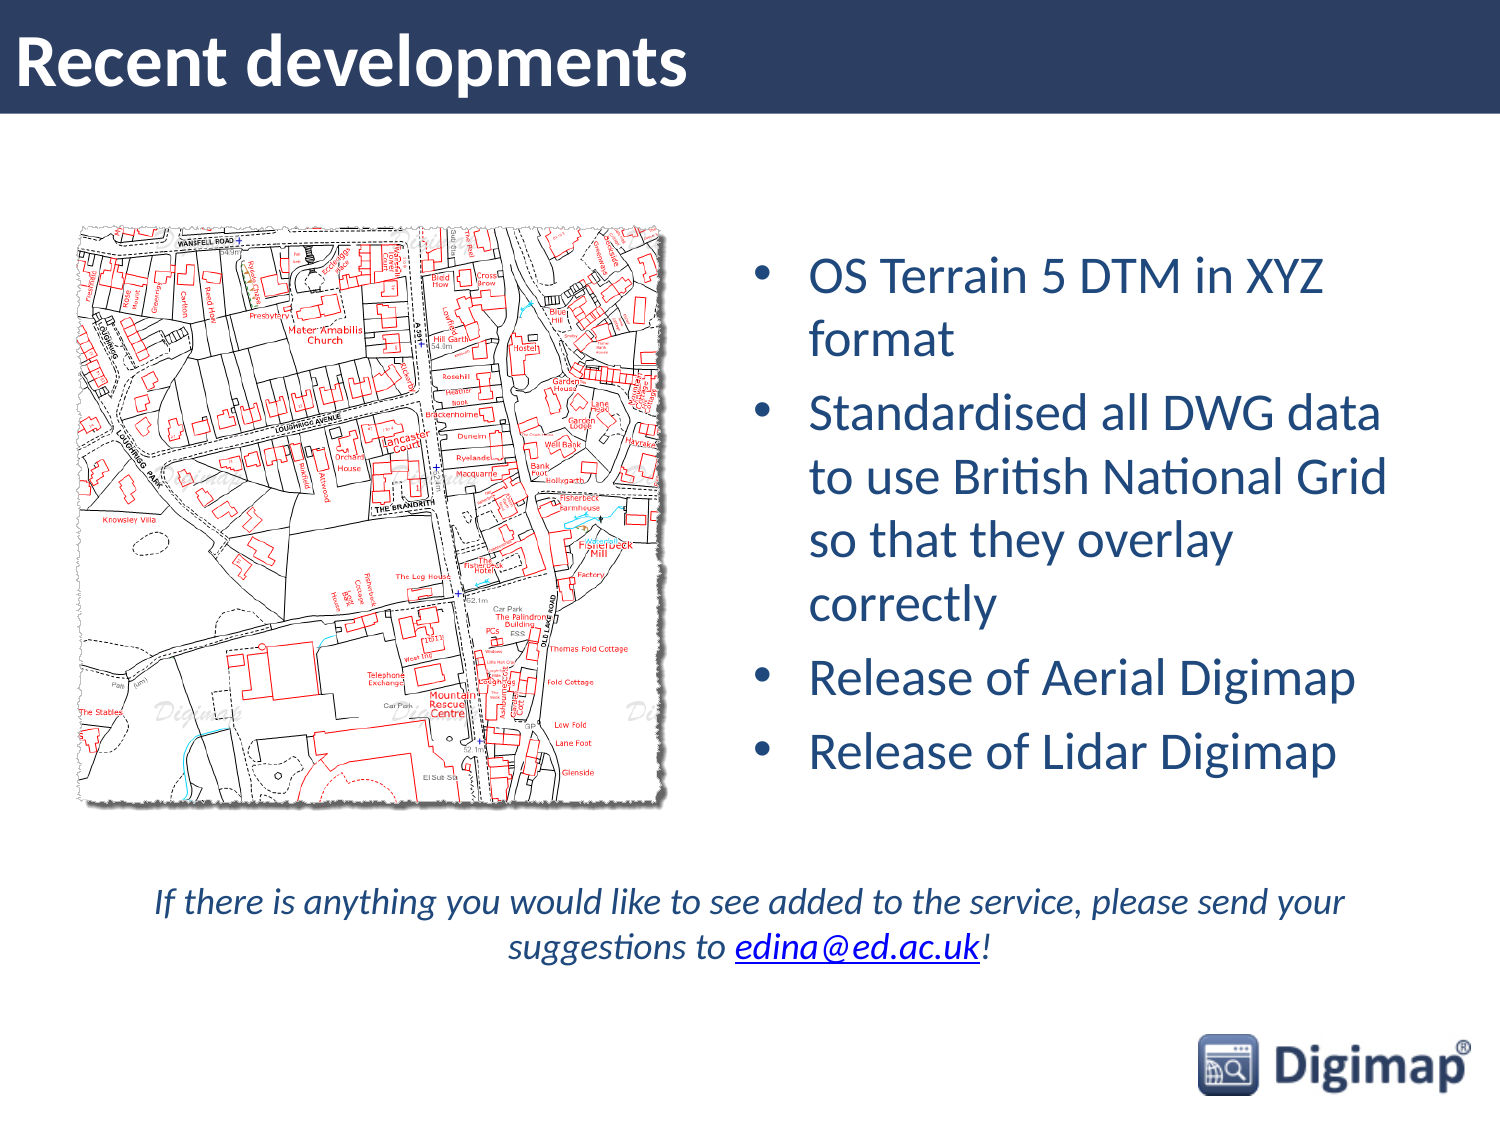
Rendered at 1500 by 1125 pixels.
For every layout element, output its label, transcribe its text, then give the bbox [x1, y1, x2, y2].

picture [76, 225, 668, 811]
title Recent developments [0, 0, 1500, 114]
picture [1198, 1034, 1471, 1096]
text_box If there is anything you would like to see added to the service, please send your suggestions to edina@ed.ac.uk! [76, 869, 1424, 975]
list OS Terrain 5 DTM in XYZ format Standardised all DWG data to use British National Grid so that they overlay correctly Release of Aerial Digimap Release of Lidar Digimap [738, 232, 1425, 799]
